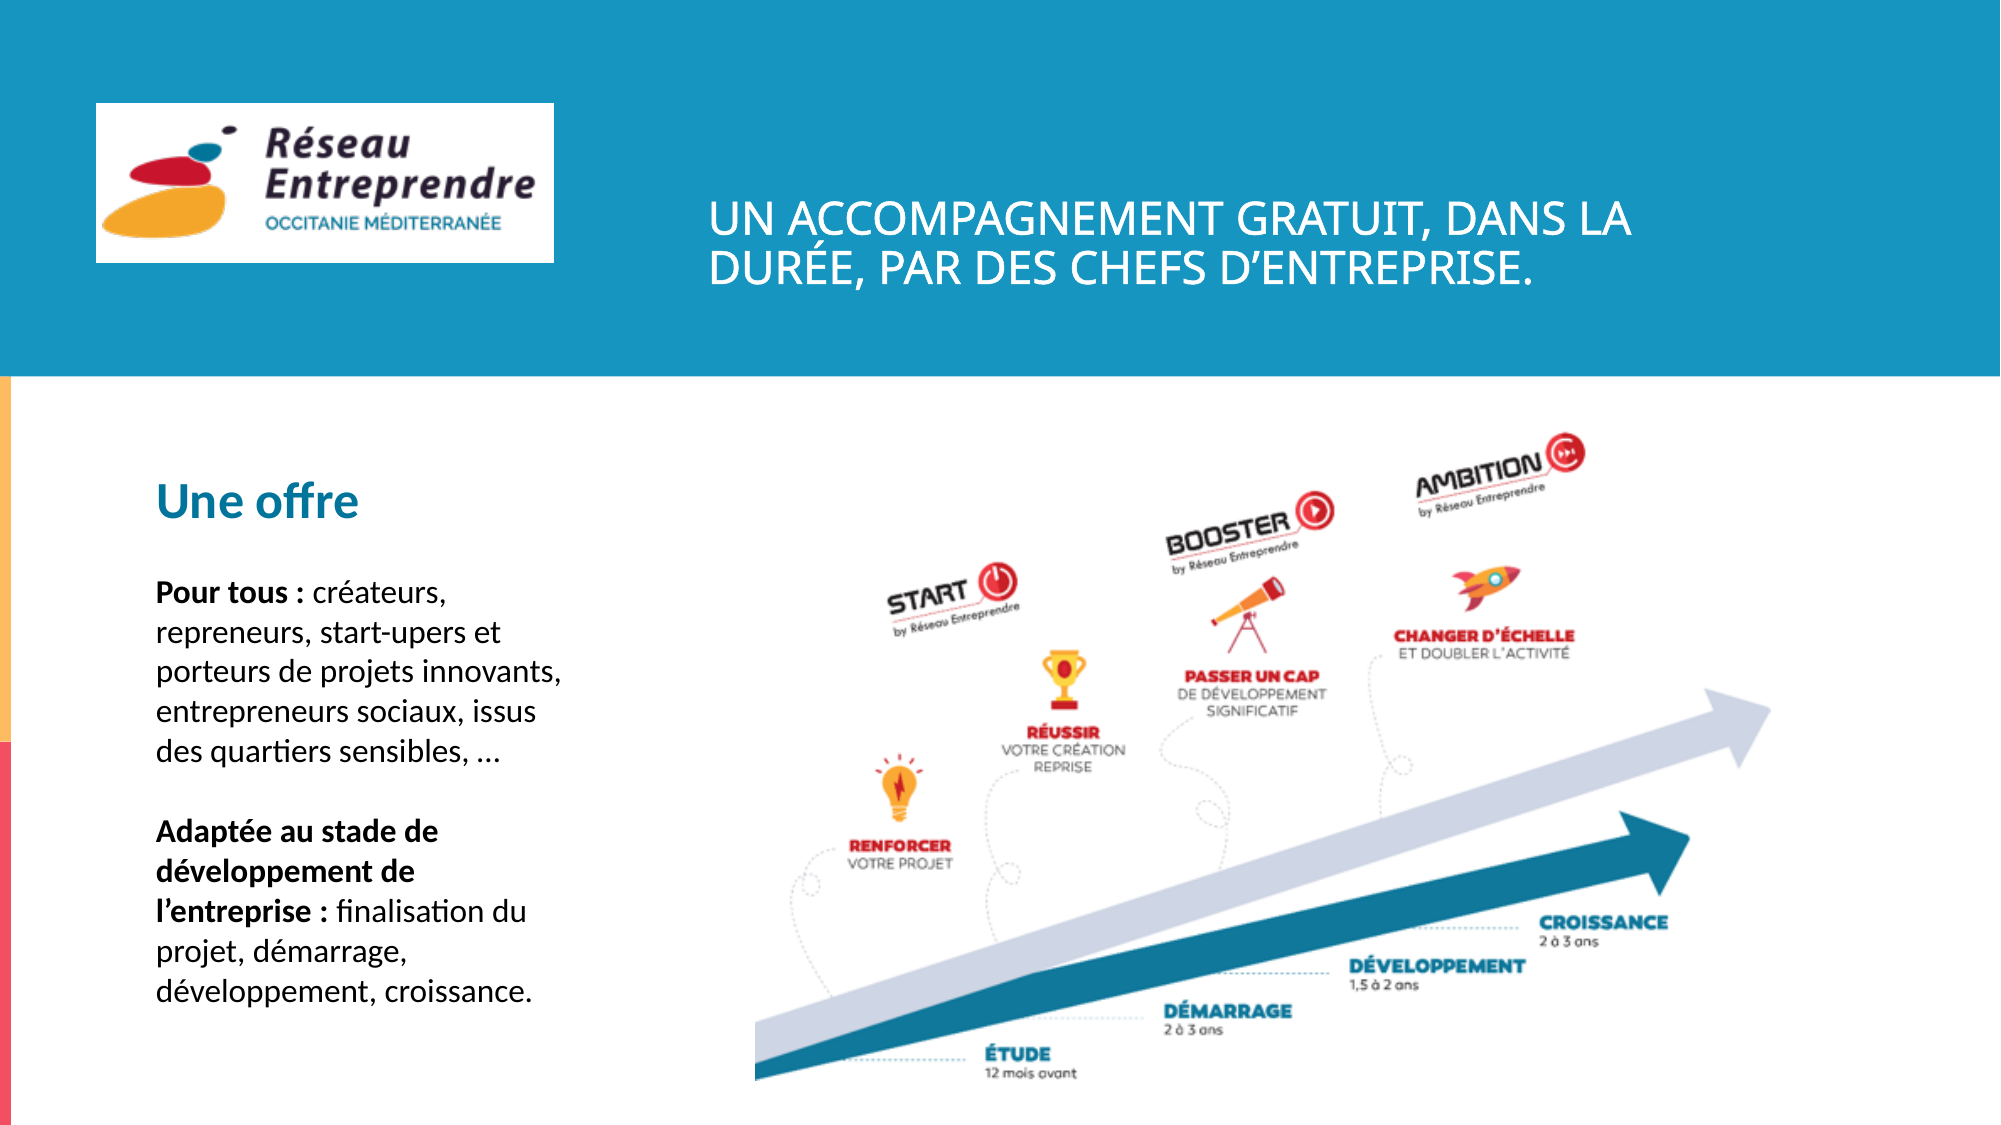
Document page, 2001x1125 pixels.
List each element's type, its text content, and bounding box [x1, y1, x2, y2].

text_box Pour tous : créateurs, repreneurs, start-upers et porteurs de projets innovants, entrepreneurs sociaux, issus des quartiers sensibles, … Adaptée au stade de développement de l’entreprise : finalisation du projet, démarrage, développement, croissance. [141, 562, 585, 1017]
picture [737, 412, 1771, 1125]
picture [95, 102, 554, 263]
text_box Une offre [141, 459, 602, 537]
text_box Notre offre Un accompagnement gratuit, dans la durée, par des chefs d’entreprise. [692, 103, 1745, 288]
